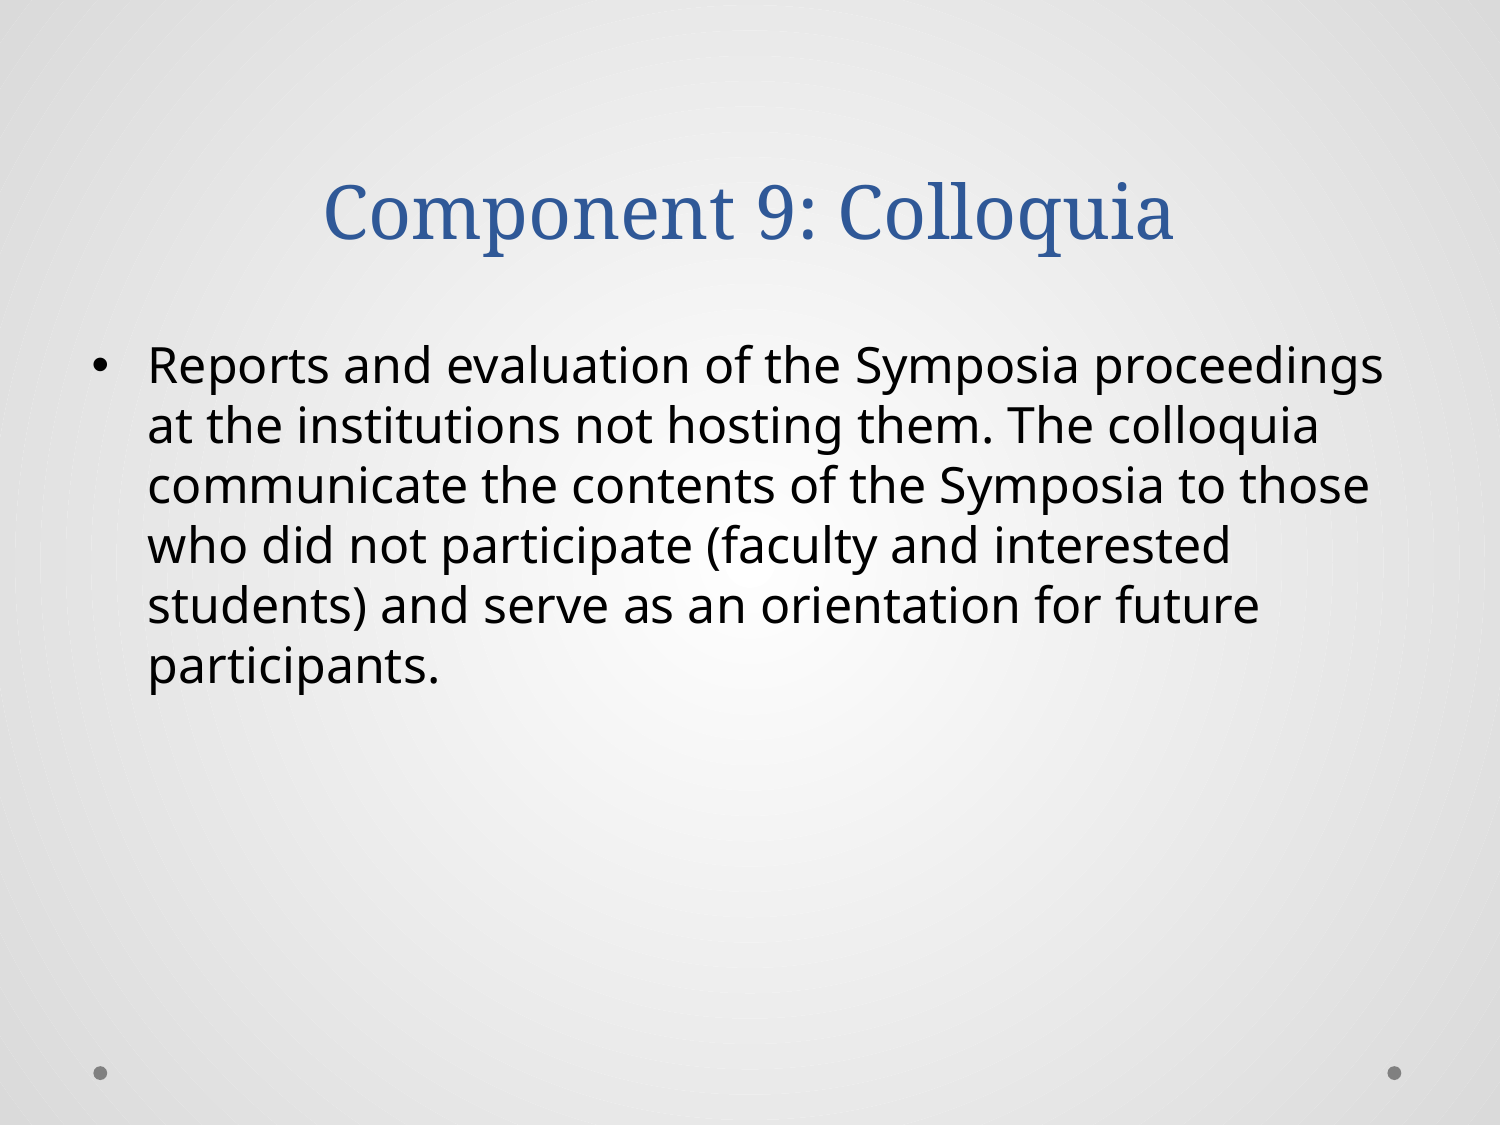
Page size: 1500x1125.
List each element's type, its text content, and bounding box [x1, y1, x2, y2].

title Component 9: Colloquia [75, 0, 1425, 263]
list Reports and evaluation of the Symposia proceedings at the institutions not hosting them. The colloquia communicate the contents of the Symposia to those who did not participate (faculty and interested students) and serve as an orientation for future participants. [76, 326, 1427, 1069]
